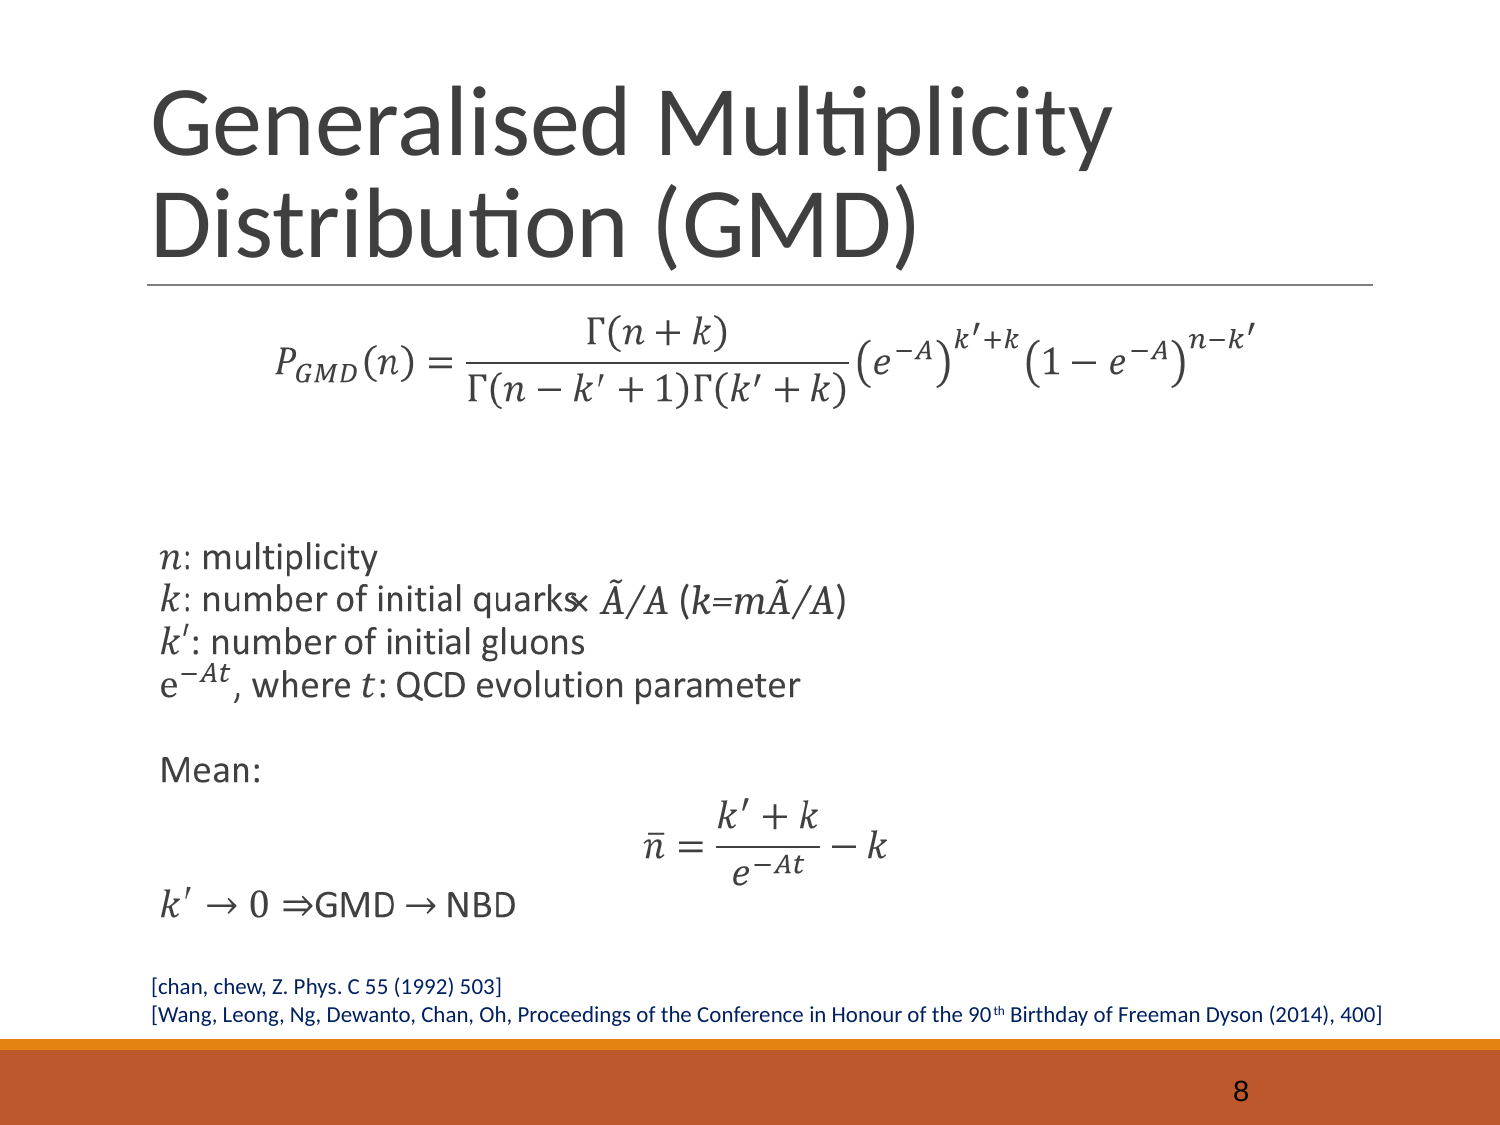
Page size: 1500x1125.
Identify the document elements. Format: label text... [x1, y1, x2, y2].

slide_number ‹#› [1218, 1059, 1380, 1120]
title Generalised Multiplicity Distribution (GMD) [135, 47, 1373, 285]
list [135, 302, 1373, 963]
text_box ✕ Ã/A (k=mÃ/A) [552, 557, 971, 646]
text_box [chan, chew, Z. Phys. C 55 (1992) 503] [Wang, Leong, Ng, Dewanto, Chan, Oh, Proceedings of the Conference in Honour of the 90th Birthday of Freeman Dyson (2014), 400] [136, 964, 1420, 1035]
